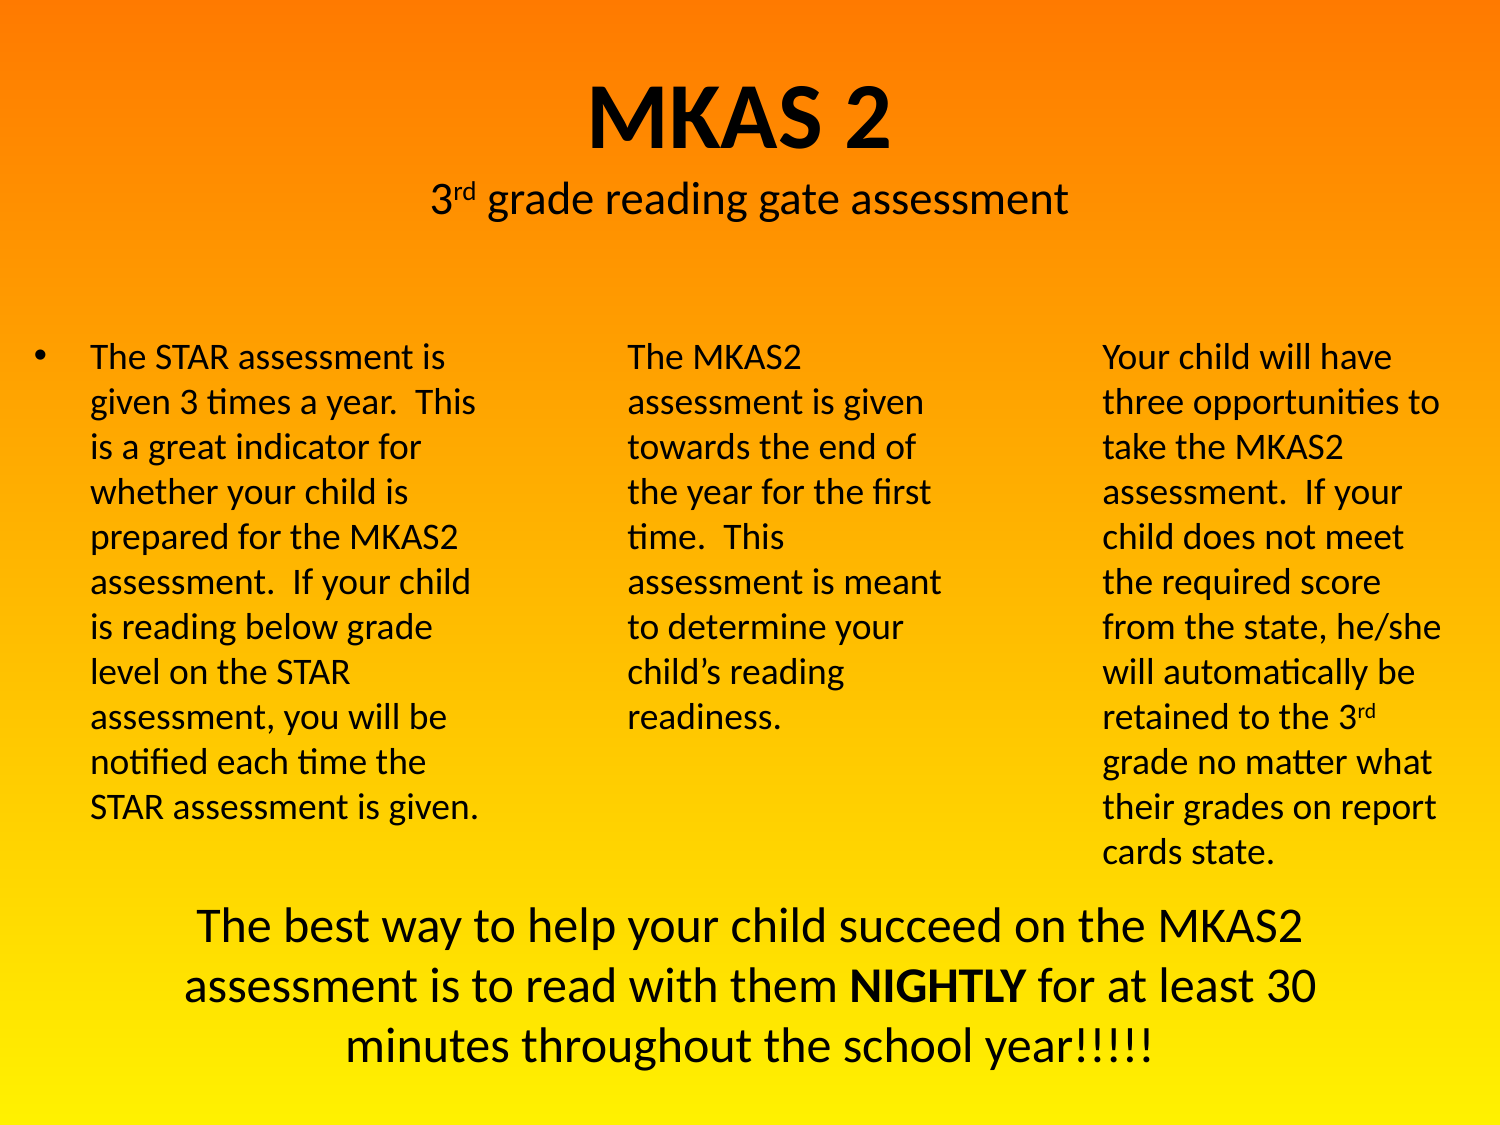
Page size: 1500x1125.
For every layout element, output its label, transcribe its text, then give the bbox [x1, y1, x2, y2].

title MKAS 2 3rd grade reading gate assessment [75, 45, 1425, 233]
text_box The best way to help your child succeed on the MKAS2 assessment is to read with them NIGHTLY for at least 30 minutes throughout the school year!!!!! [125, 885, 1375, 1081]
list The STAR assessment is given 3 times a year. This is a great indicator for whether your child is prepared for the MKAS2 assessment. If your child is reading below grade level on the STAR assessment, you will be notified each time the STAR assessment is given. [18, 324, 519, 1013]
text_box Your child will have three opportunities to take the MKAS2 assessment. If your child does not meet the required score from the state, he/she will automatically be retained to the 3rd grade no matter what their grades on report cards state. [1087, 324, 1463, 880]
text_box The MKAS2 assessment is given towards the end of the year for the first time. This assessment is meant to determine your child’s reading readiness. [612, 324, 975, 745]
